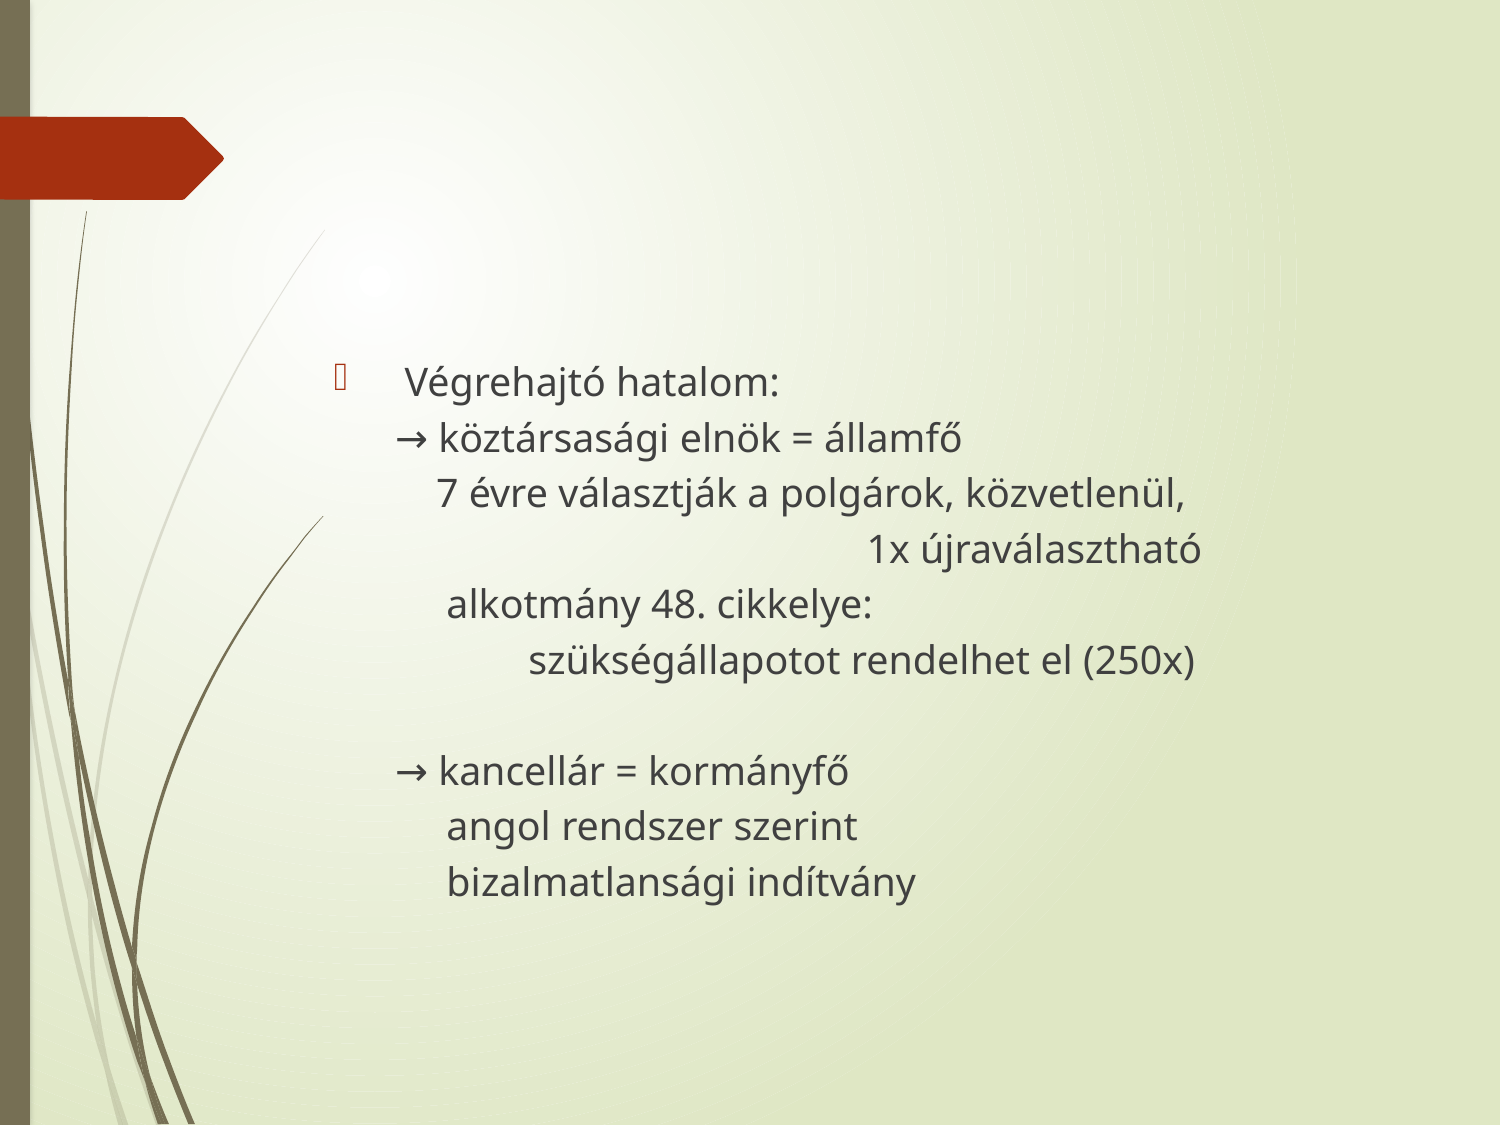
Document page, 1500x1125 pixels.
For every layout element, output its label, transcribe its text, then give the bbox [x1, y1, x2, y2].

list Végrehajtó hatalom: → köztársasági elnök = államfő 7 évre választják a polgárok, közvetlenül, 1x újraválasztható alkotmány 48. cikkelye: szükségállapotot rendelhet el (250x) → kancellár = kormányfő angol rendszer szerint bizalmatlansági indítvány [318, 350, 1400, 970]
